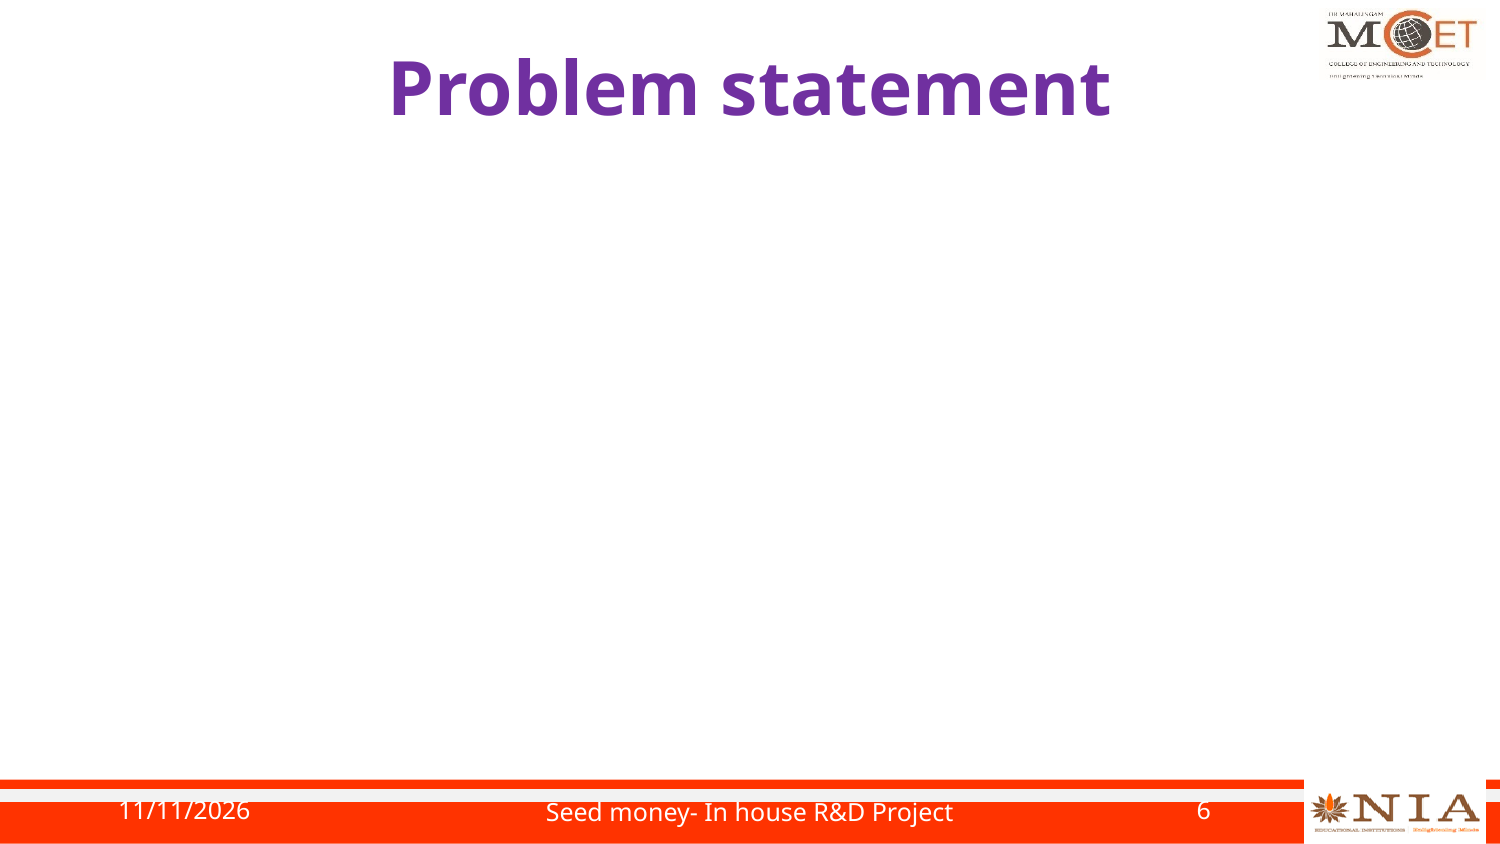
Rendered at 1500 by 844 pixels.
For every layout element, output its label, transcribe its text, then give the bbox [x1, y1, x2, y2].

title Problem statement [103, 44, 1397, 139]
picture [1304, 779, 1486, 844]
picture [1319, 8, 1486, 80]
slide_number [103, 795, 441, 828]
slide_number 6 [1059, 795, 1226, 829]
footer Seed money- In house R&D Project [496, 795, 1004, 828]
